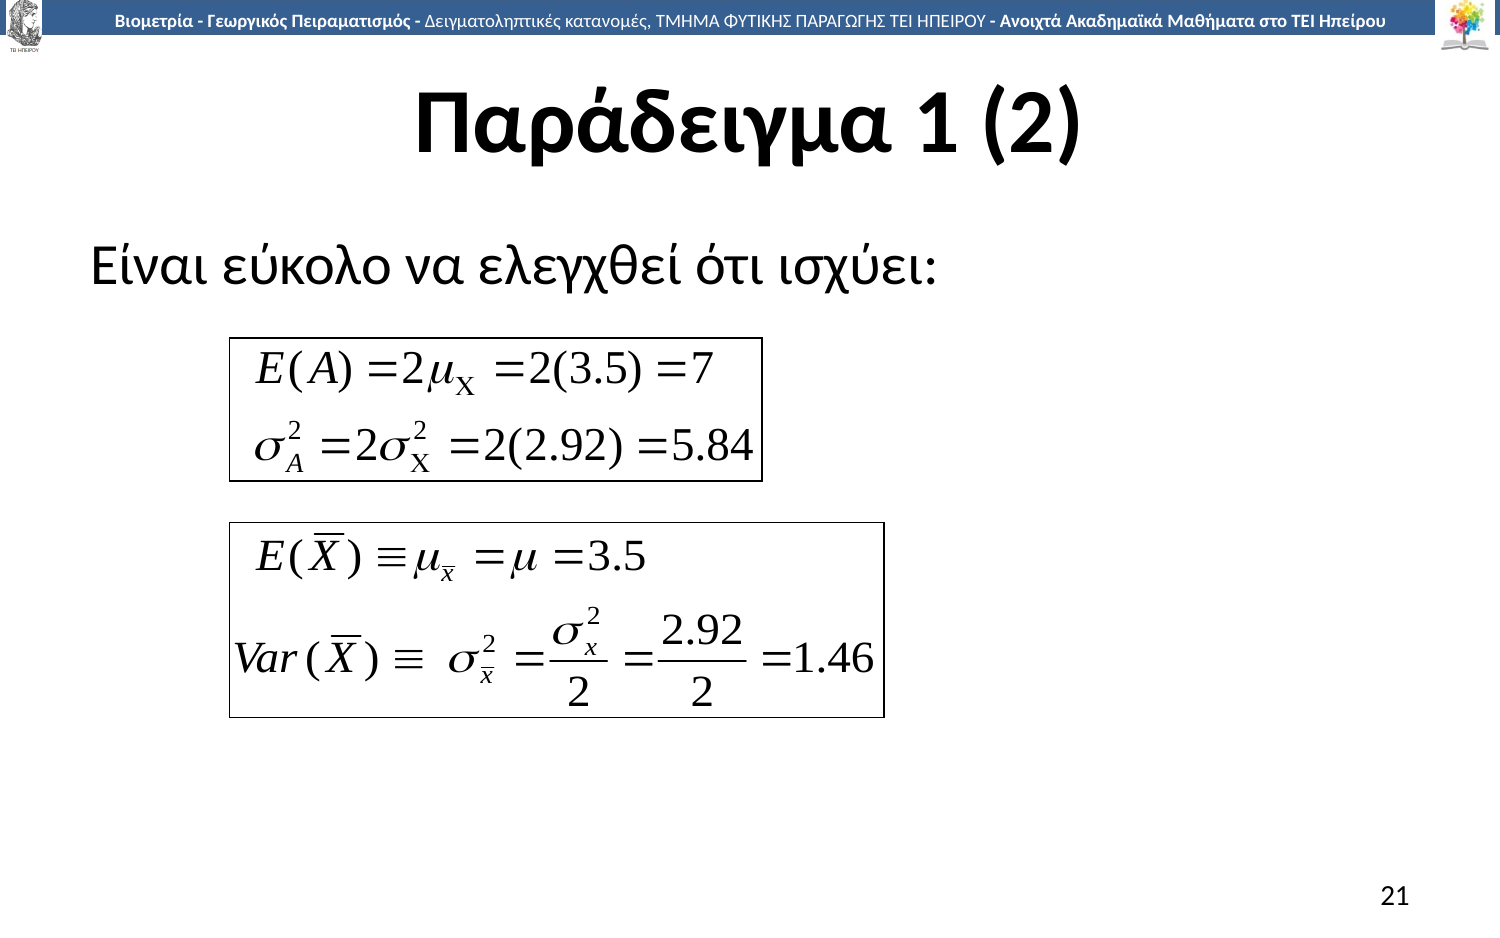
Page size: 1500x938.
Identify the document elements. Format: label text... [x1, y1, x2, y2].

picture [1435, 0, 1495, 52]
list Είναι εύκολο να ελεγχθεί ότι ισχύει: [75, 218, 1425, 838]
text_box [229, 338, 762, 481]
slide_number 21 [1074, 868, 1425, 919]
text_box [229, 522, 884, 718]
picture [6, 0, 42, 54]
title Παράδειγμα 1 (2) [75, 37, 1425, 194]
